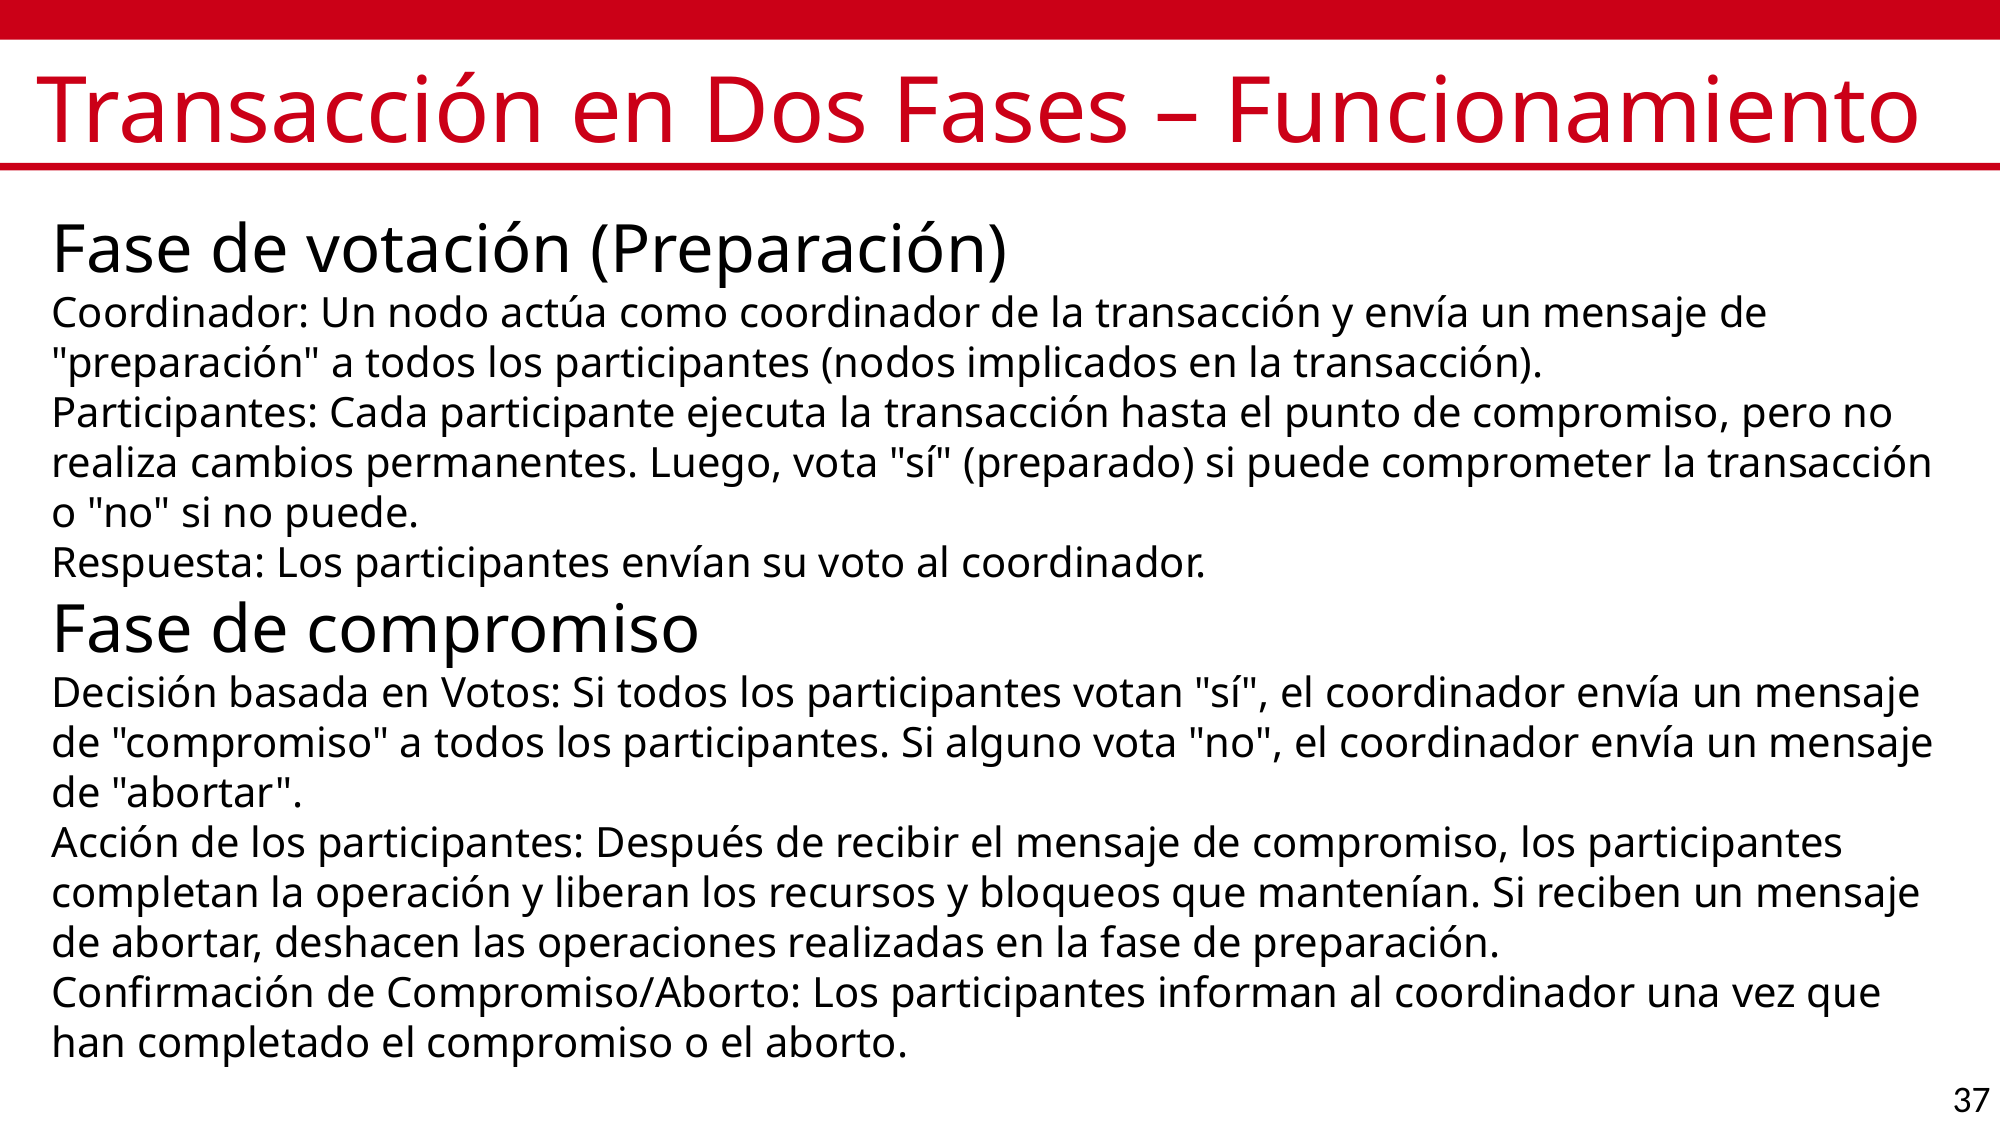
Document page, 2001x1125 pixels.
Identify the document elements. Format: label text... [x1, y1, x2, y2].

subtitle Fase de votación (Preparación) Coordinador: Un nodo actúa como coordinador de la transacción y envía un mensaje de "preparación" a todos los participantes (nodos implicados en la transacción). Participantes: Cada participante ejecuta la transacción hasta el punto de compromiso, pero no realiza cambios permanentes. Luego, vota "sí" (preparado) si puede comprometer la transacción o "no" si no puede. Respuesta: Los participantes envían su voto al coordinador. Fase de compromiso Decisión basada en Votos: Si todos los participantes votan "sí", el coordinador envía un mensaje de "compromiso" a todos los participantes. Si alguno vota "no", el coordinador envía un mensaje de "abortar". Acción de los participantes: Después de recibir el mensaje de compromiso, los participantes completan la operación y liberan los recursos y bloqueos que mantenían. Si reciben un mensaje de abortar, deshacen las operaciones realizadas en la fase de preparación. Confirmación de Compromiso/Aborto: Los participantes informan al coordinador una vez que han completado el compromiso o el aborto. [51, 259, 1938, 1013]
title Transacción en Dos Fases – Funcionamiento [36, 57, 1964, 168]
slide_number 37 [1937, 1067, 2000, 1125]
